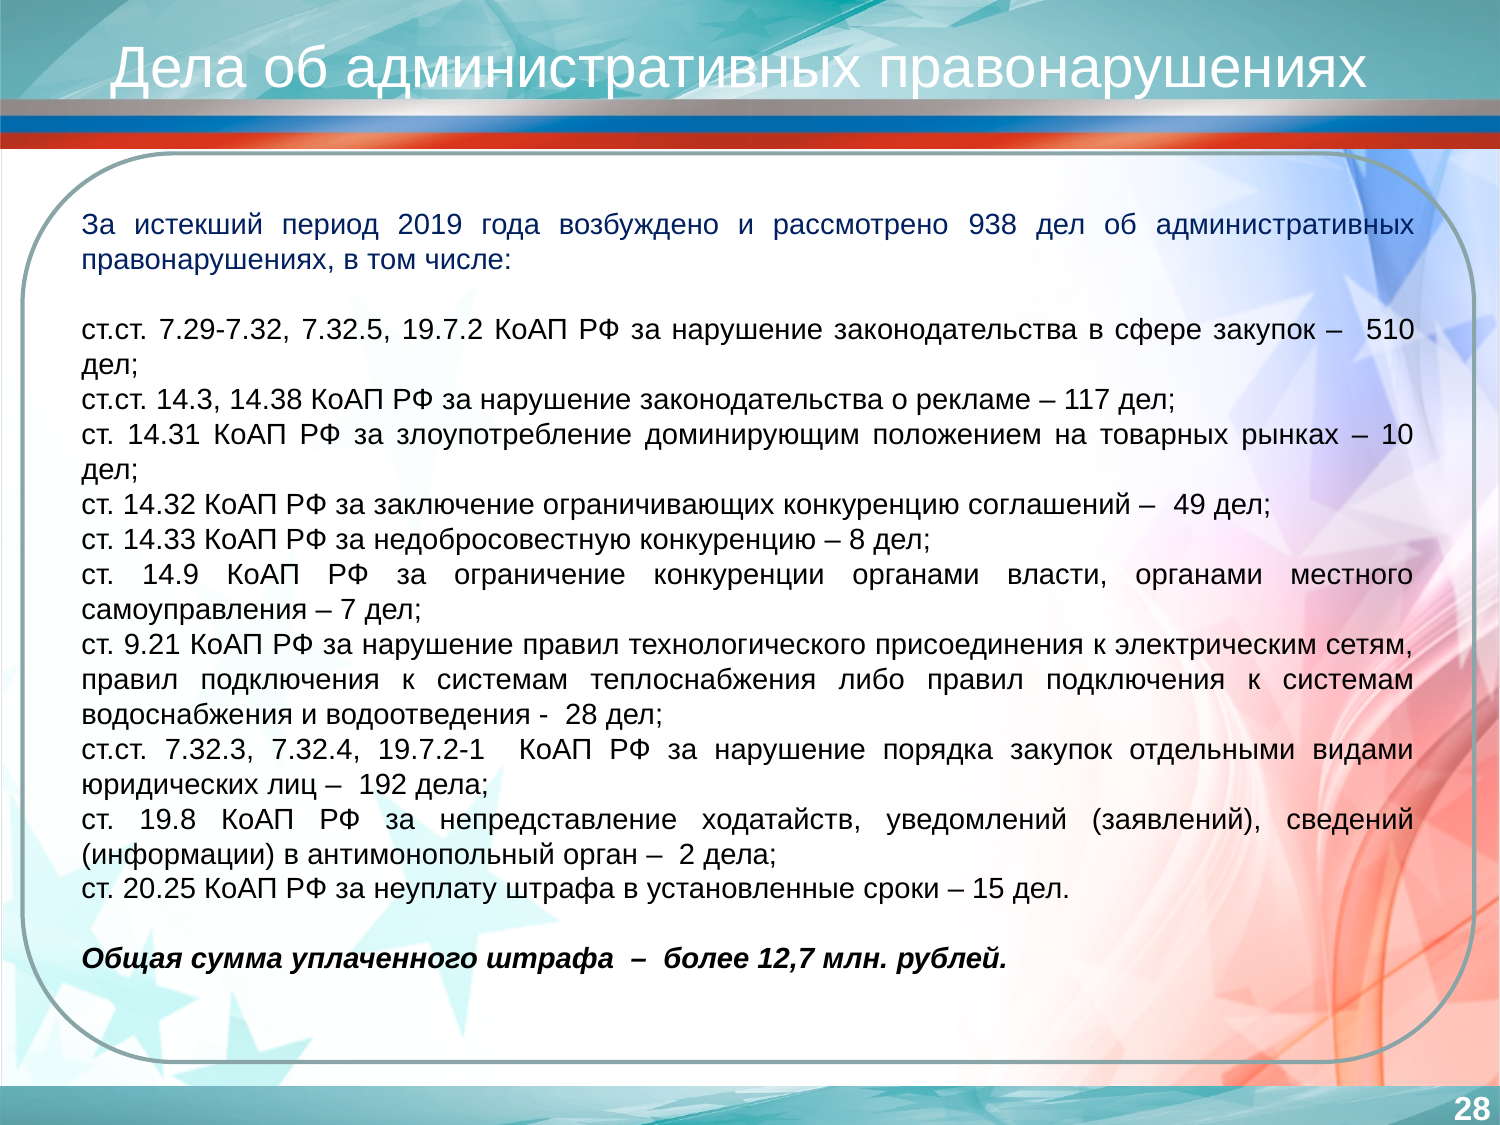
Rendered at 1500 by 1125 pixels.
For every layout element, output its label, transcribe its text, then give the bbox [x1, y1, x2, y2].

title Дела об административных правонарушениях [64, 0, 1415, 128]
text_box За истекший период 2019 года возбуждено и рассмотрено 938 дел об административных правонарушениях, в том числе: ст.ст. 7.29-7.32, 7.32.5, 19.7.2 КоАП РФ за нарушение законодательства в сфере закупок – 510 дел; ст.ст. 14.3, 14.38 КоАП РФ за нарушение законодательства о рекламе – 117 дел; ст. 14.31 КоАП РФ за злоупотребление доминирующим положением на товарных рынках – 10 дел; ст. 14.32 КоАП РФ за заключение ограничивающих конкуренцию соглашений – 49 дел; ст. 14.33 КоАП РФ за недобросовестную конкуренцию – 8 дел; ст. 14.9 КоАП РФ за ограничение конкуренции органами власти, органами местного самоуправления – 7 дел; ст. 9.21 КоАП РФ за нарушение правил технологического присоединения к электрическим сетям, правил подключения к системам теплоснабжения либо правил подключения к системам водоснабжения и водоотведения - 28 дел; ст.ст. 7.32.3, 7.32.4, 19.7.2-1 КоАП РФ за нарушение порядка закупок отдельными видами юридических лиц – 192 дела; ст. 19.8 КоАП РФ за непредставление ходатайств, уведомлений (заявлений), сведений (информации) в антимонопольный орган – 2 дела; ст. 20.25 КоАП РФ за неуплату штрафа в установленные сроки – 15 дел. Общая сумма уплаченного штрафа – более 12,7 млн. рублей. [20, 151, 1477, 1065]
picture [0, 0, 1500, 1125]
slide_number 28 [1155, 1079, 1500, 1125]
